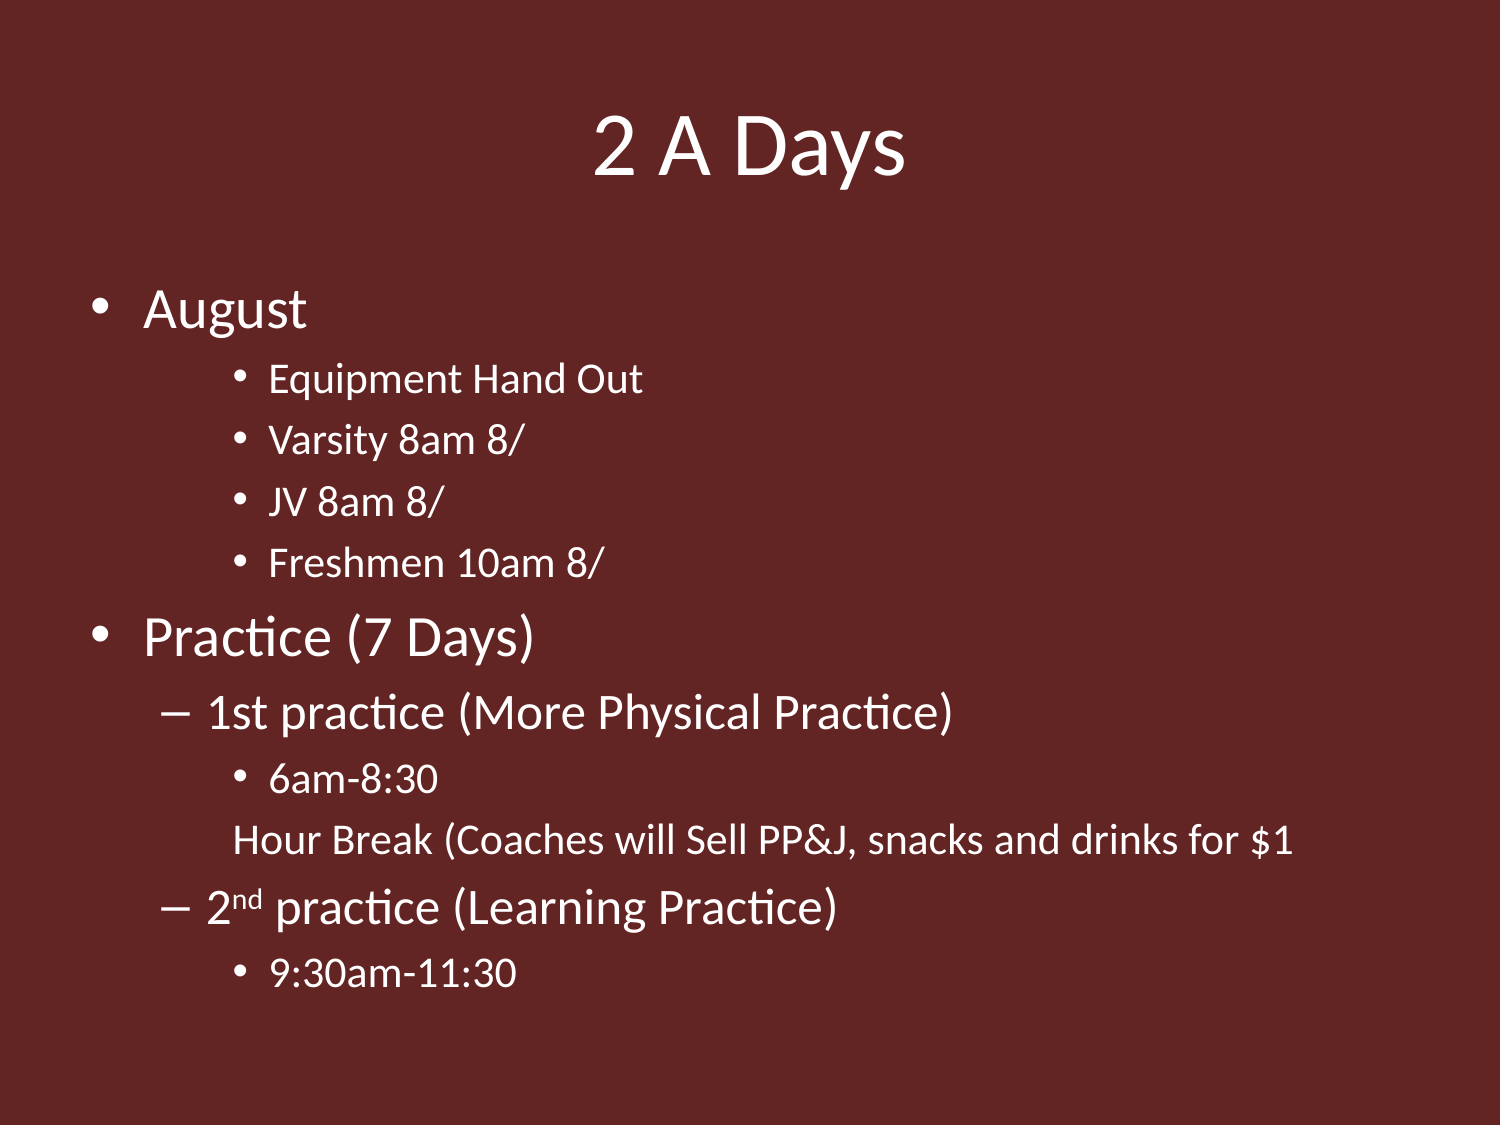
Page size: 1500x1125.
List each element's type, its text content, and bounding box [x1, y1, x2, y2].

list August Equipment Hand Out Varsity 8am 8/ JV 8am 8/ Freshmen 10am 8/ Practice (7 Days) 1st practice (More Physical Practice) 6am-8:30 Hour Break (Coaches will Sell PP&J, snacks and drinks for $1 2nd practice (Learning Practice) 9:30am-11:30 [75, 262, 1425, 1005]
title 2 A Days [75, 45, 1425, 233]
